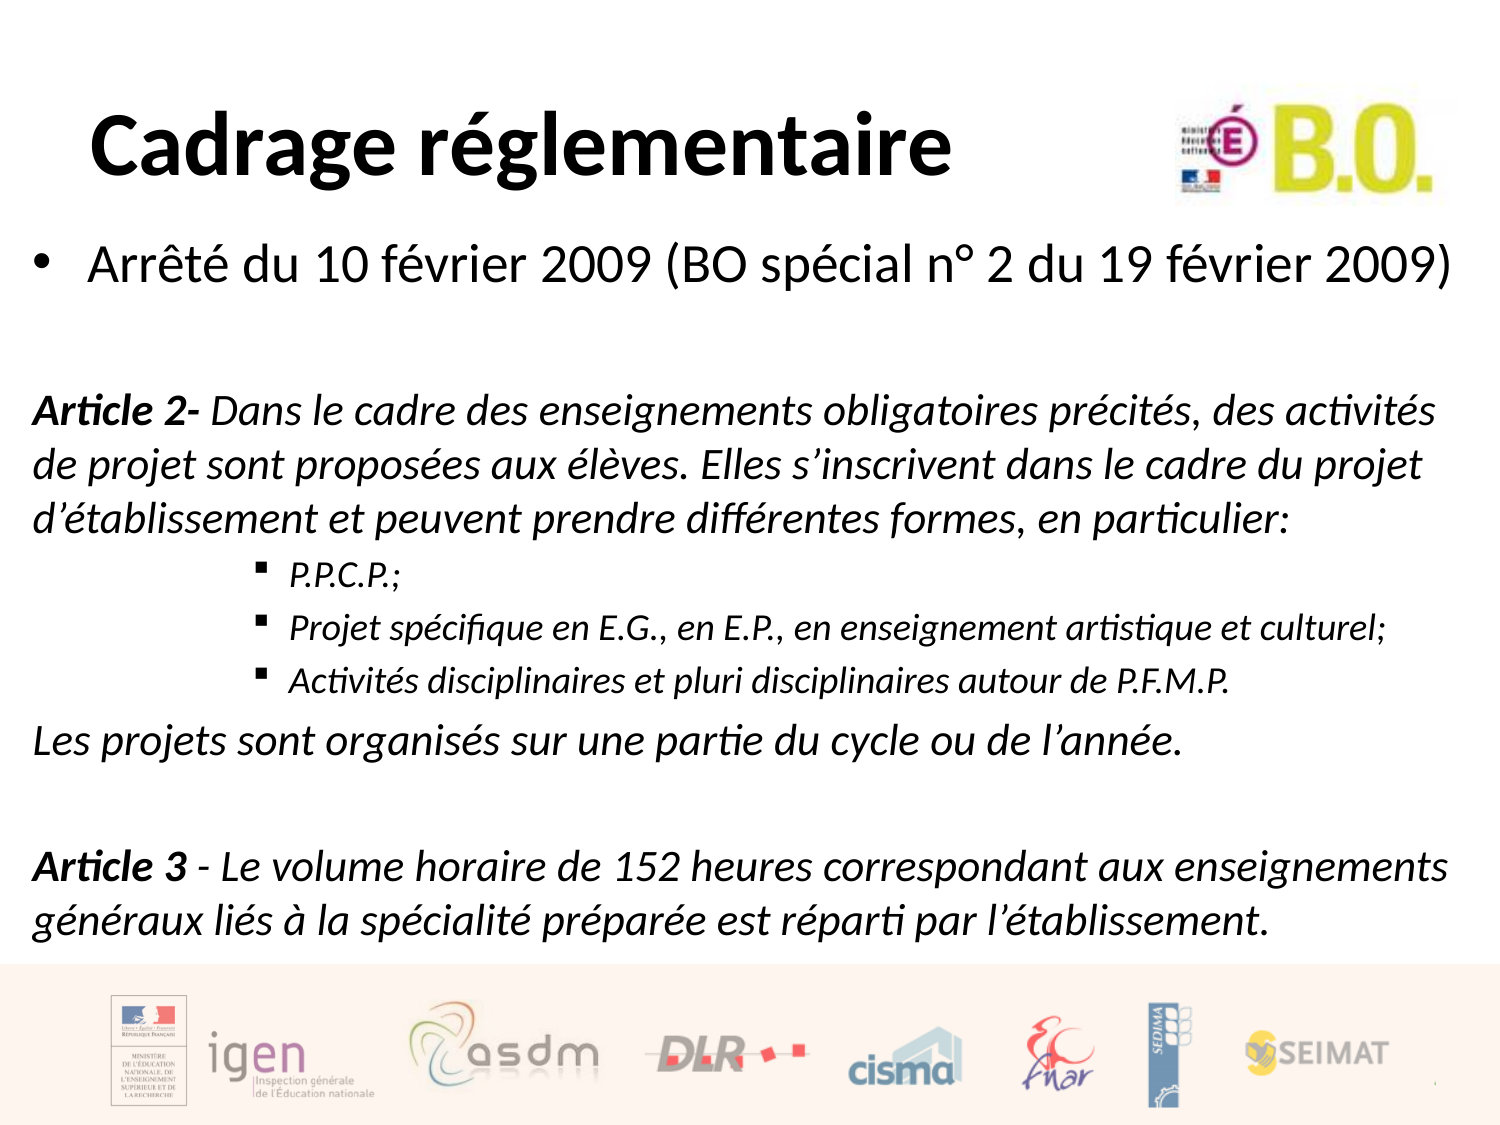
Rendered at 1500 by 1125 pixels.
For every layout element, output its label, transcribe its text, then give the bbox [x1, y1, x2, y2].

list Arrêté du 10 février 2009 (BO spécial n° 2 du 19 février 2009) Article 2- Dans le cadre des enseignements obligatoires précités, des activités de projet sont proposées aux élèves. Elles s’inscrivent dans le cadre du projet d’établissement et peuvent prendre différentes formes, en particulier: P.P.C.P.; Projet spécifique en E.G., en E.P., en enseignement artistique et culturel; Activités disciplinaires et pluri disciplinaires autour de P.F.M.P. Les projets sont organisés sur une partie du cycle ou de l’année. Article 3 - Le volume horaire de 152 heures correspondant aux enseignements généraux liés à la spécialité préparée est réparti par l’établissement. [17, 219, 1483, 964]
picture [1174, 54, 1459, 244]
title Cadrage réglementaire [75, 45, 1425, 219]
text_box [94, 980, 1436, 1125]
text_box [0, 964, 1500, 1125]
